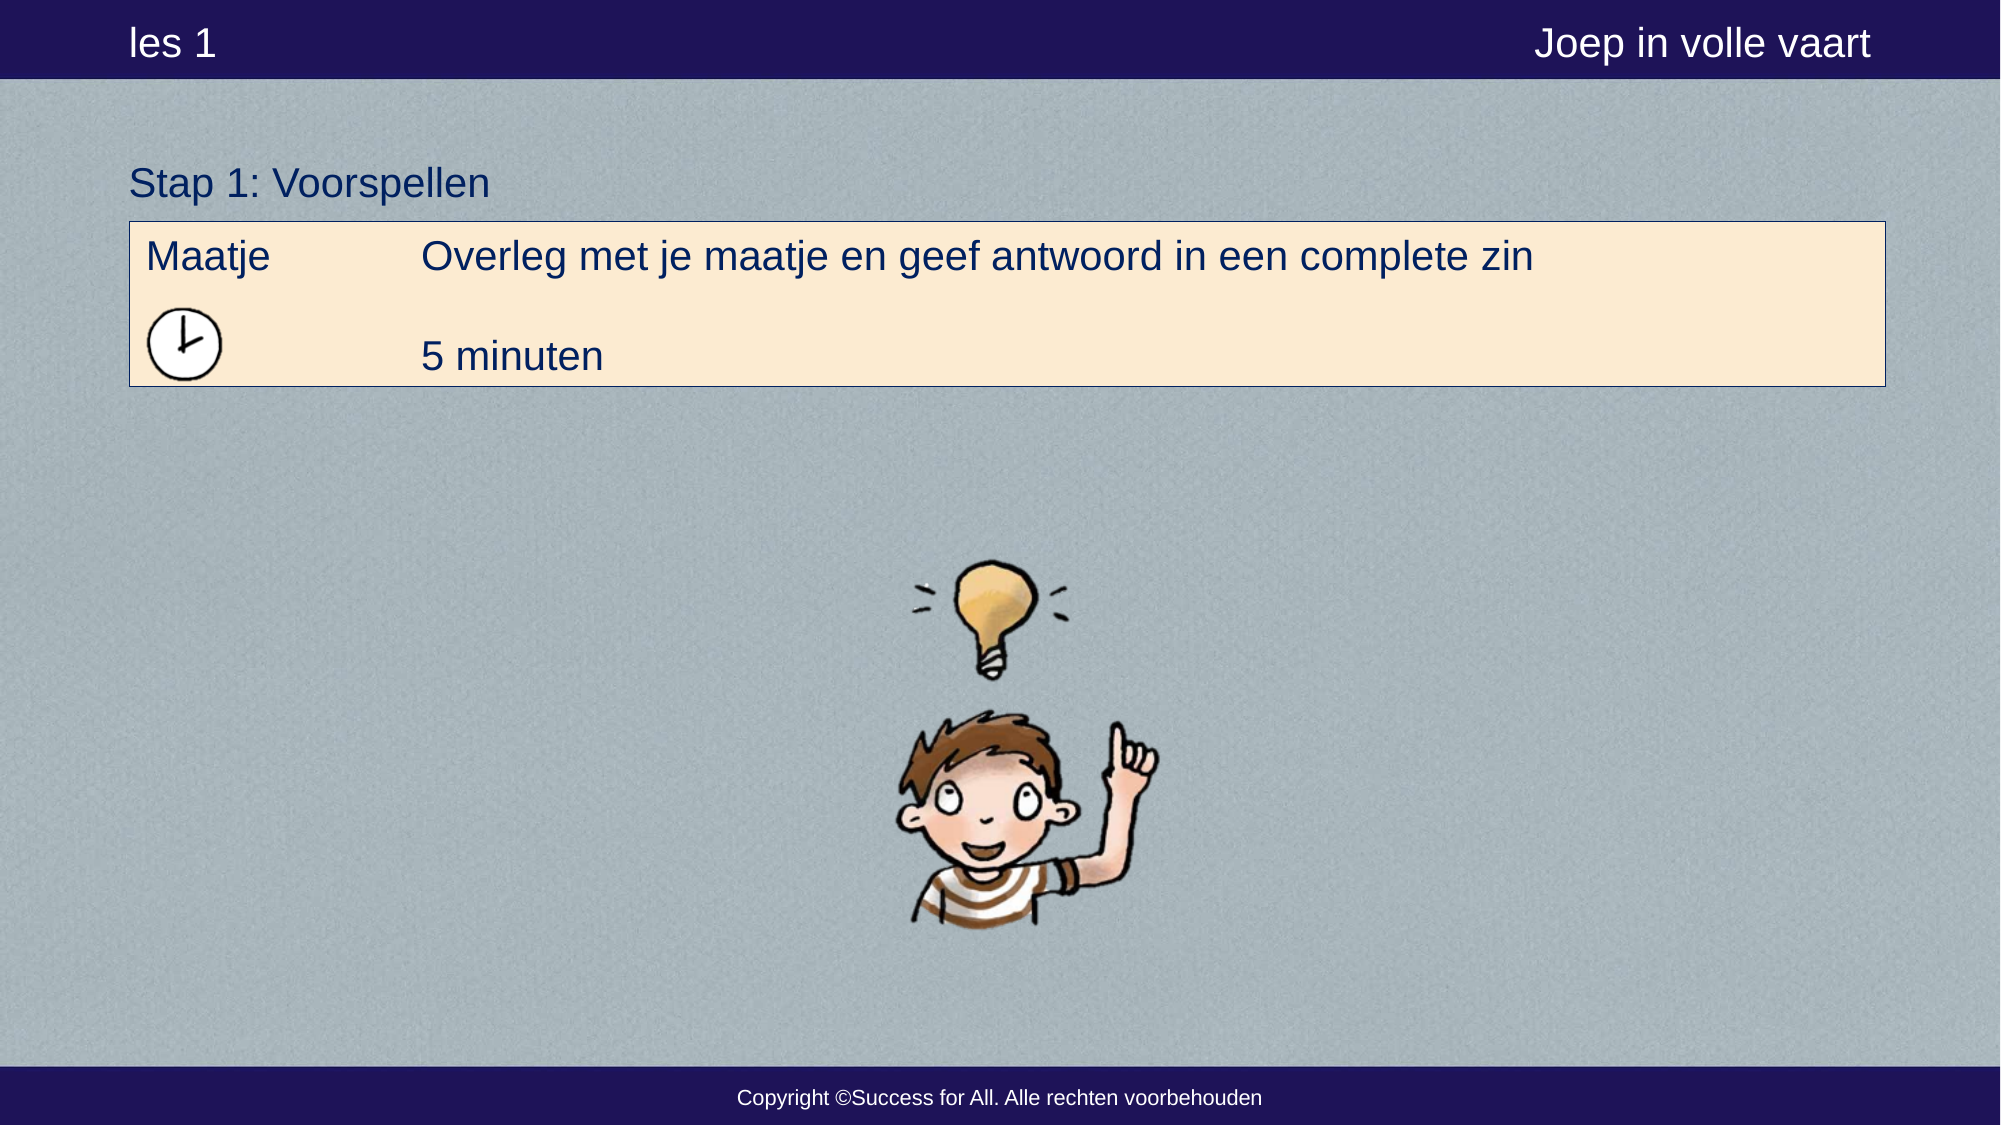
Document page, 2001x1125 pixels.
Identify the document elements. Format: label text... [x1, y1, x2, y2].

picture [0, 0, 2001, 1125]
text_box Stap 1: Voorspellen [114, 148, 907, 214]
text_box Maatje Overleg met je maatje en geef antwoord in een complete zin 5 minuten [129, 221, 1886, 387]
text_box Copyright ©Success for All. Alle rechten voorbehouden [0, 1076, 2000, 1125]
text_box Joep in volle vaart [999, 8, 1886, 73]
text_box les 1 [114, 8, 354, 73]
